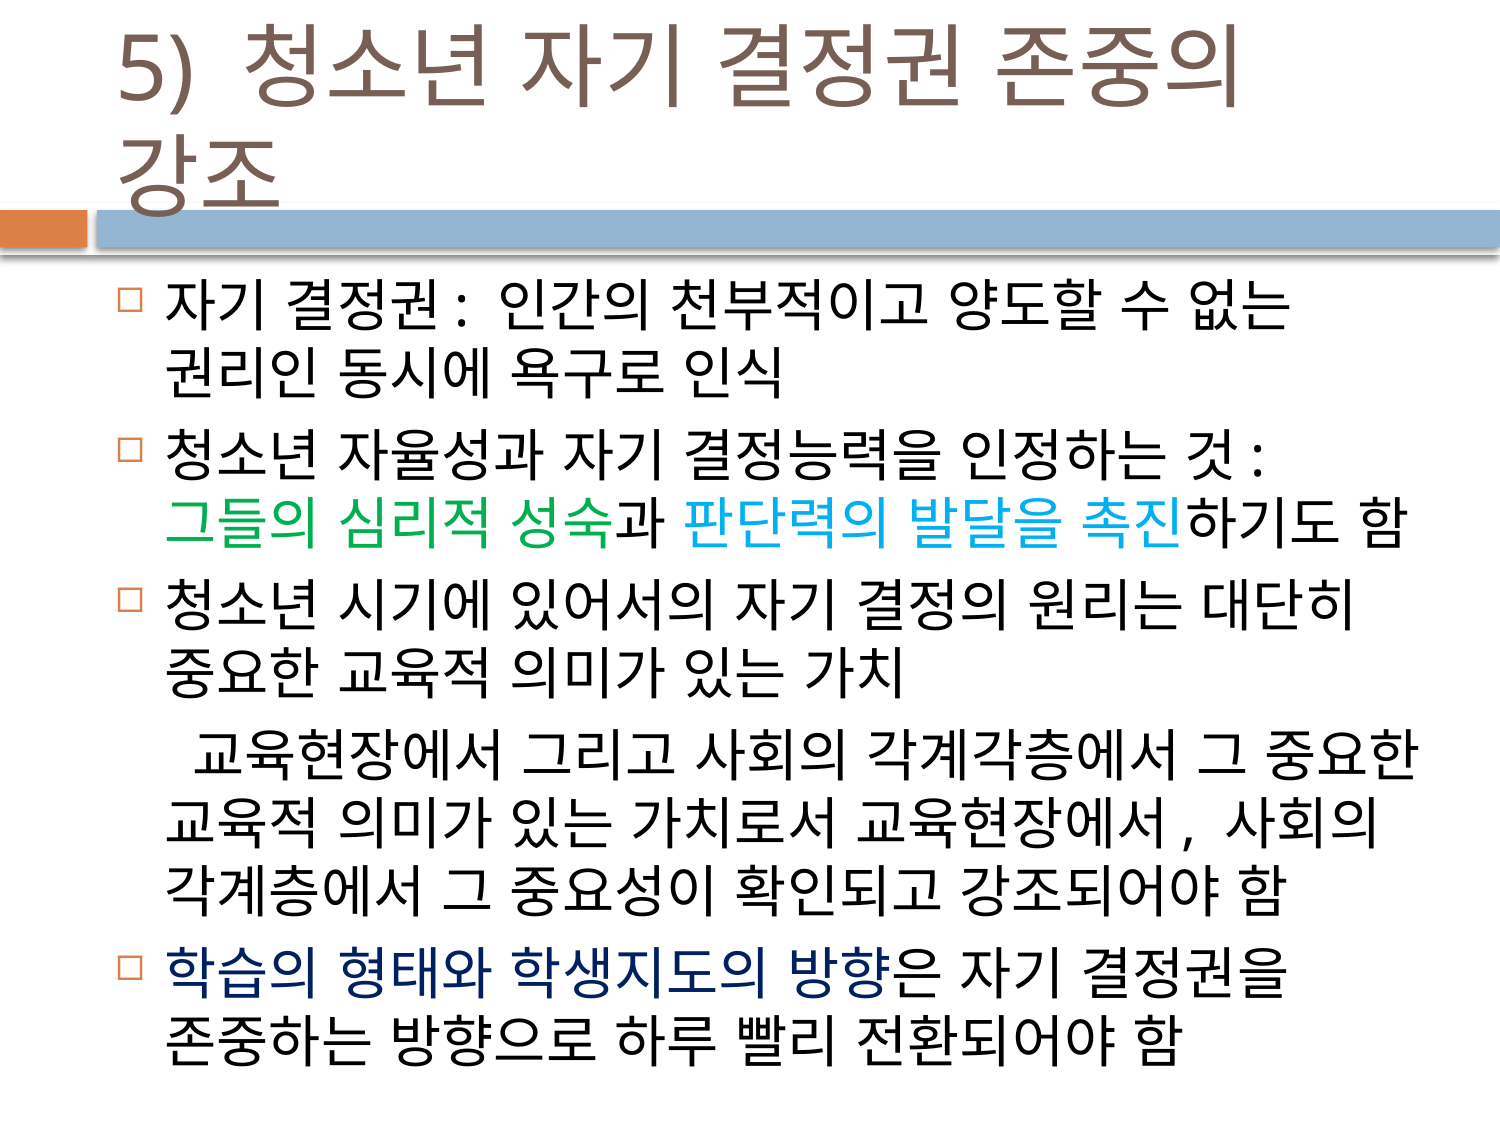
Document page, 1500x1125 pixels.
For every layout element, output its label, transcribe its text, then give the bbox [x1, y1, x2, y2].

title 5) 청소년 자기 결정권 존중의 강조 [100, 37, 1438, 200]
list 자기 결정권: 인간의 천부적이고 양도할 수 없는 권리인 동시에 욕구로 인식 청소년 자율성과 자기 결정능력을 인정하는 것: 그들의 심리적 성숙과 판단력의 발달을 촉진하기도 함 청소년 시기에 있어서의 자기 결정의 원리는 대단히 중요한 교육적 의미가 있는 가치 교육현장에서 그리고 사회의 각계각층에서 그 중요한 교육적 의미가 있는 가치로서 교육현장에서, 사회의 각계층에서 그 중요성이 확인되고 강조되어야 함 학습의 형태와 학생지도의 방향은 자기 결정권을 존중하는 방향으로 하루 빨리 전환되어야 함 [100, 262, 1438, 1102]
